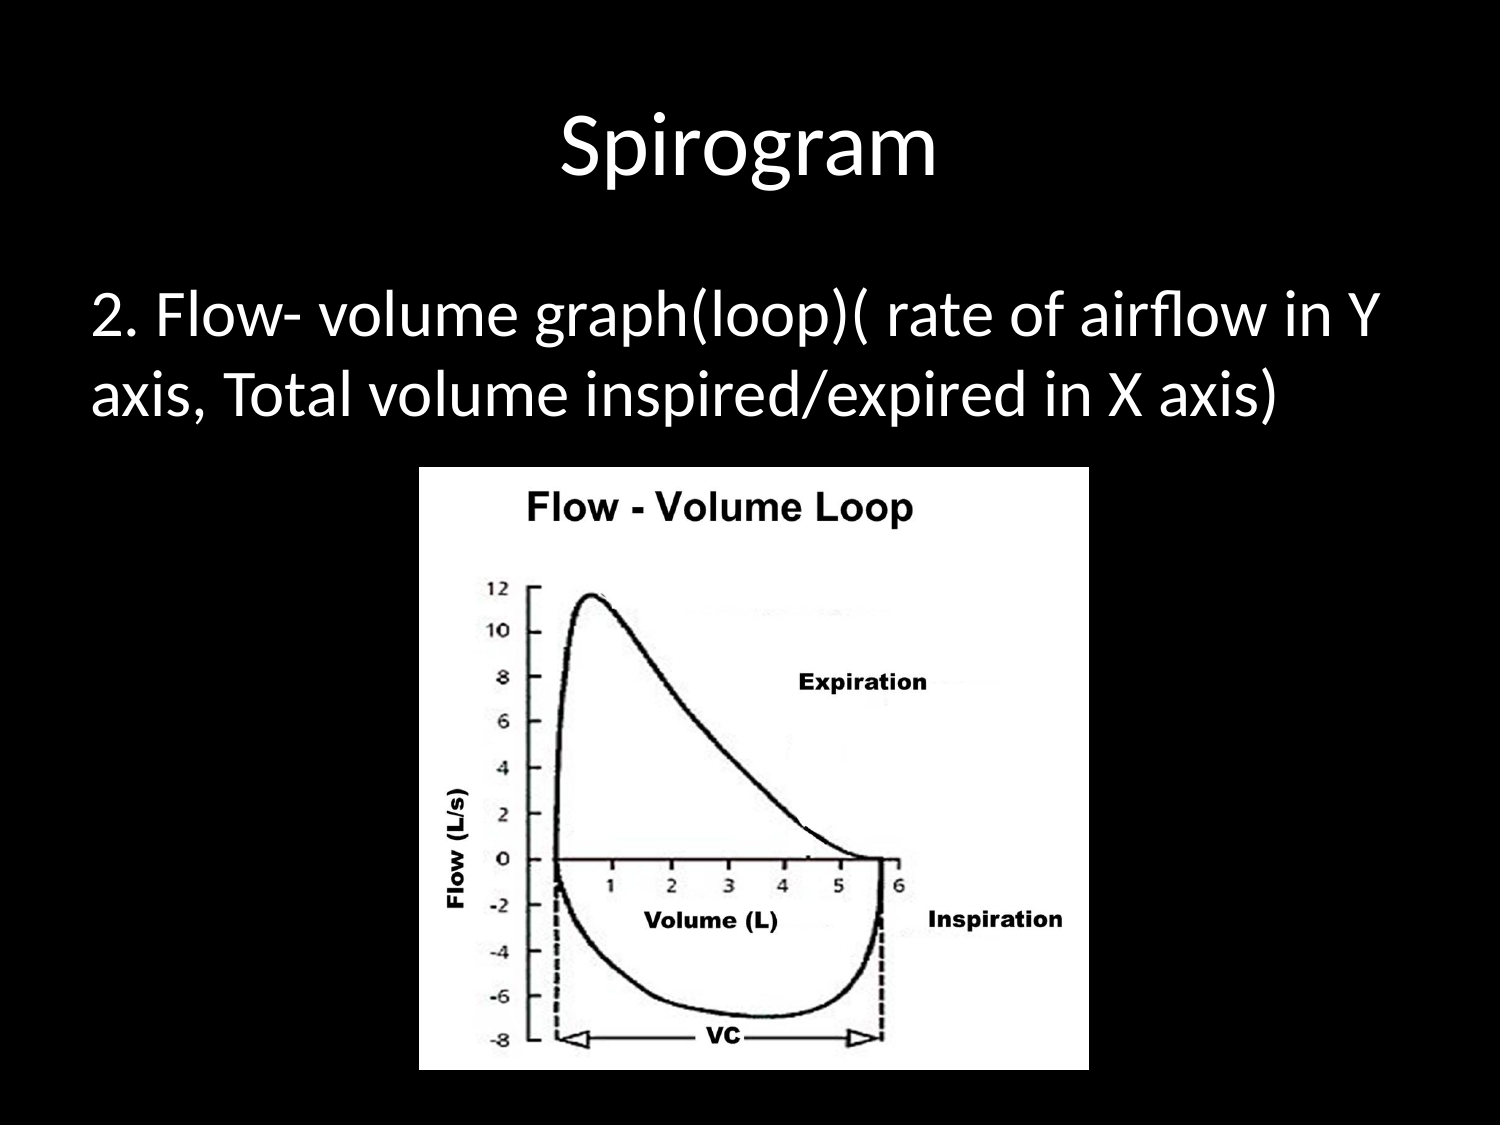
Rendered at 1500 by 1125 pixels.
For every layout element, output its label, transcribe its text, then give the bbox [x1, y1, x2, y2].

list 2. Flow- volume graph(loop)( rate of airflow in Y axis, Total volume inspired/expired in X axis) [75, 262, 1425, 1005]
picture [418, 467, 1089, 1070]
title Spirogram [75, 45, 1425, 233]
